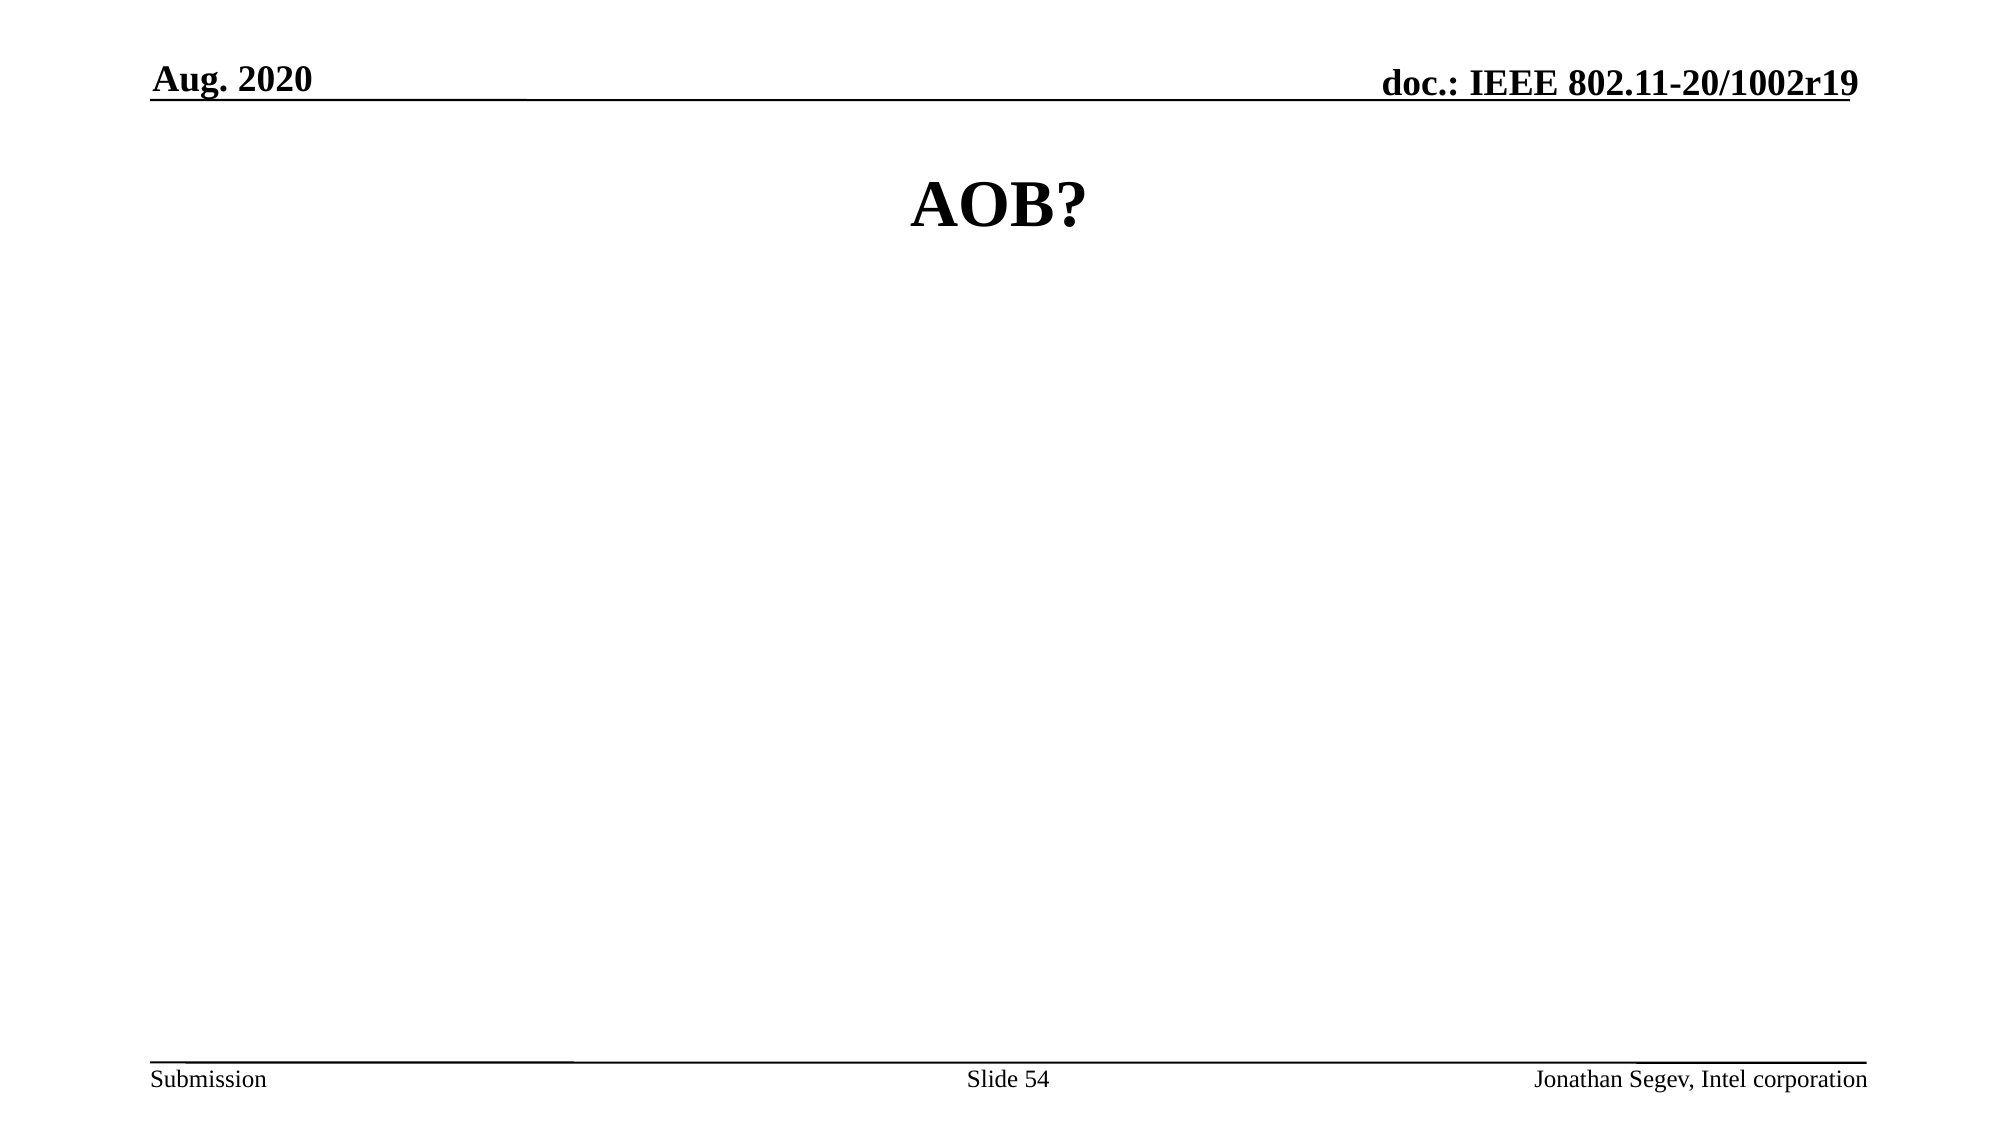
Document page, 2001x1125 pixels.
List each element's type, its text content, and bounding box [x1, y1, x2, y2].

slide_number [152, 54, 563, 100]
slide_number Slide 54 [950, 1061, 1067, 1123]
footer Jonathan Segev, Intel corporation [1171, 1061, 1869, 1093]
title AOB? [149, 112, 1850, 288]
